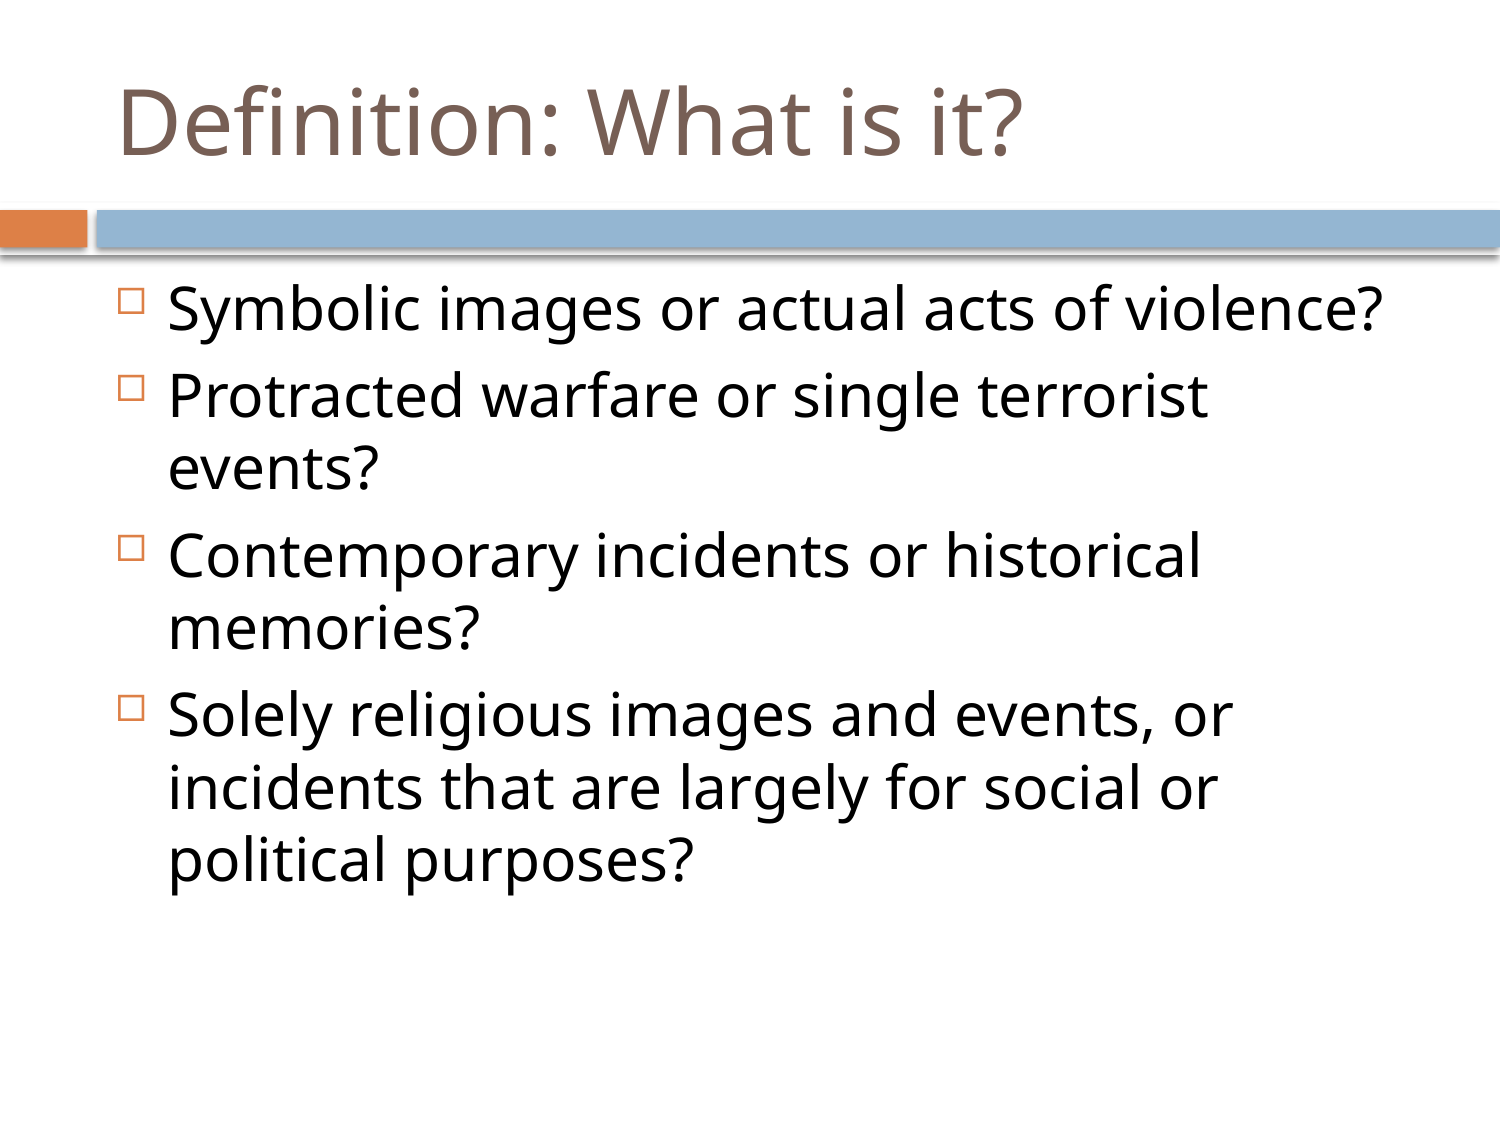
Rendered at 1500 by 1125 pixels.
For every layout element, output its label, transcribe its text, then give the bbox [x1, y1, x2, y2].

list Symbolic images or actual acts of violence? Protracted warfare or single terrorist events? Contemporary incidents or historical memories? Solely religious images and events, or incidents that are largely for social or political purposes? [100, 262, 1438, 1000]
title Definition: What is it? [100, 37, 1438, 200]
